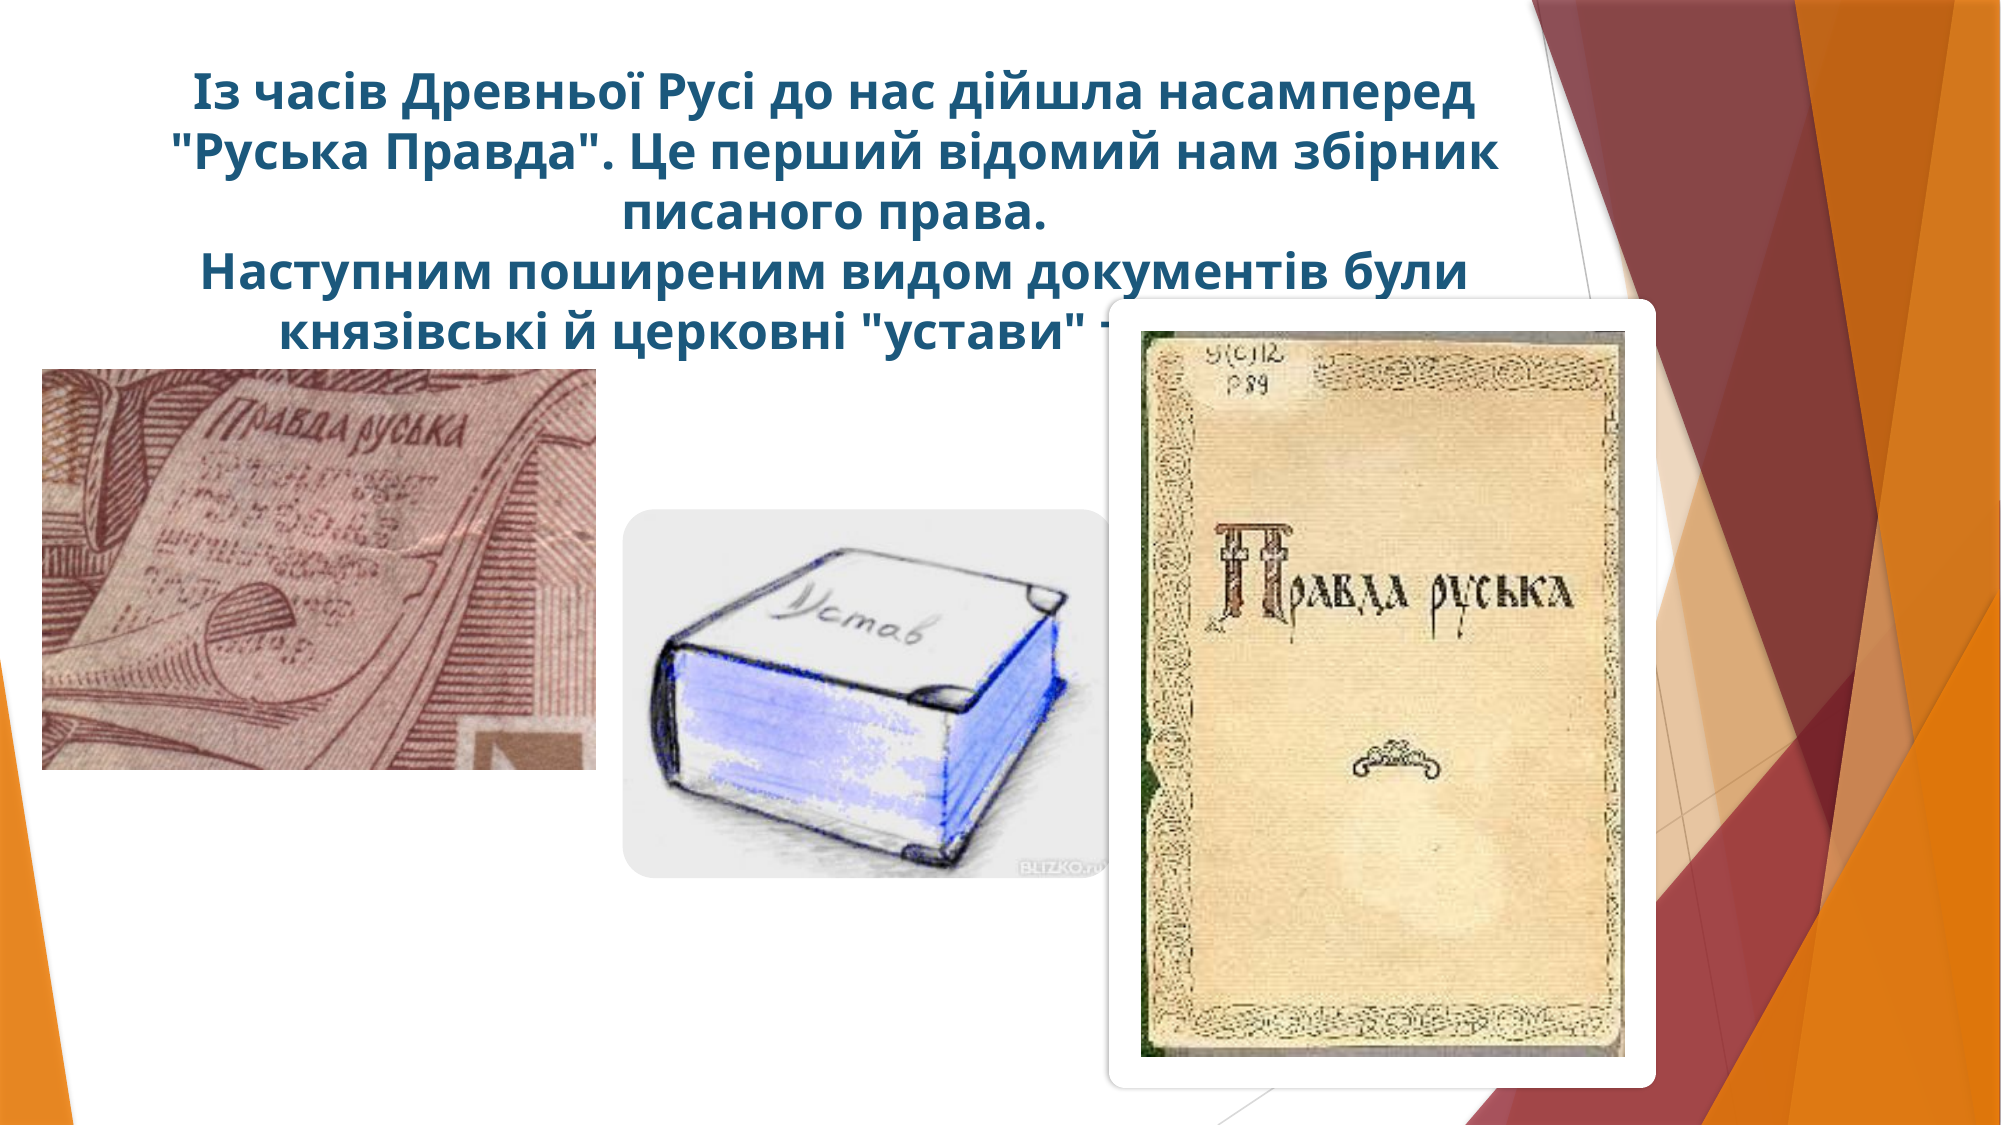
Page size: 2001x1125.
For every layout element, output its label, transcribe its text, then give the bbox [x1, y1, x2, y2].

picture [1140, 330, 1626, 1058]
title Із часів Древньої Русі до нас дійшла насамперед "Руська Правда". Це перший відомий нам збірник писаного права. Наступним поширеним видом документів були князівські й церковні "устави" та "уроки". [103, 52, 1567, 269]
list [41, 368, 596, 771]
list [622, 508, 1114, 879]
